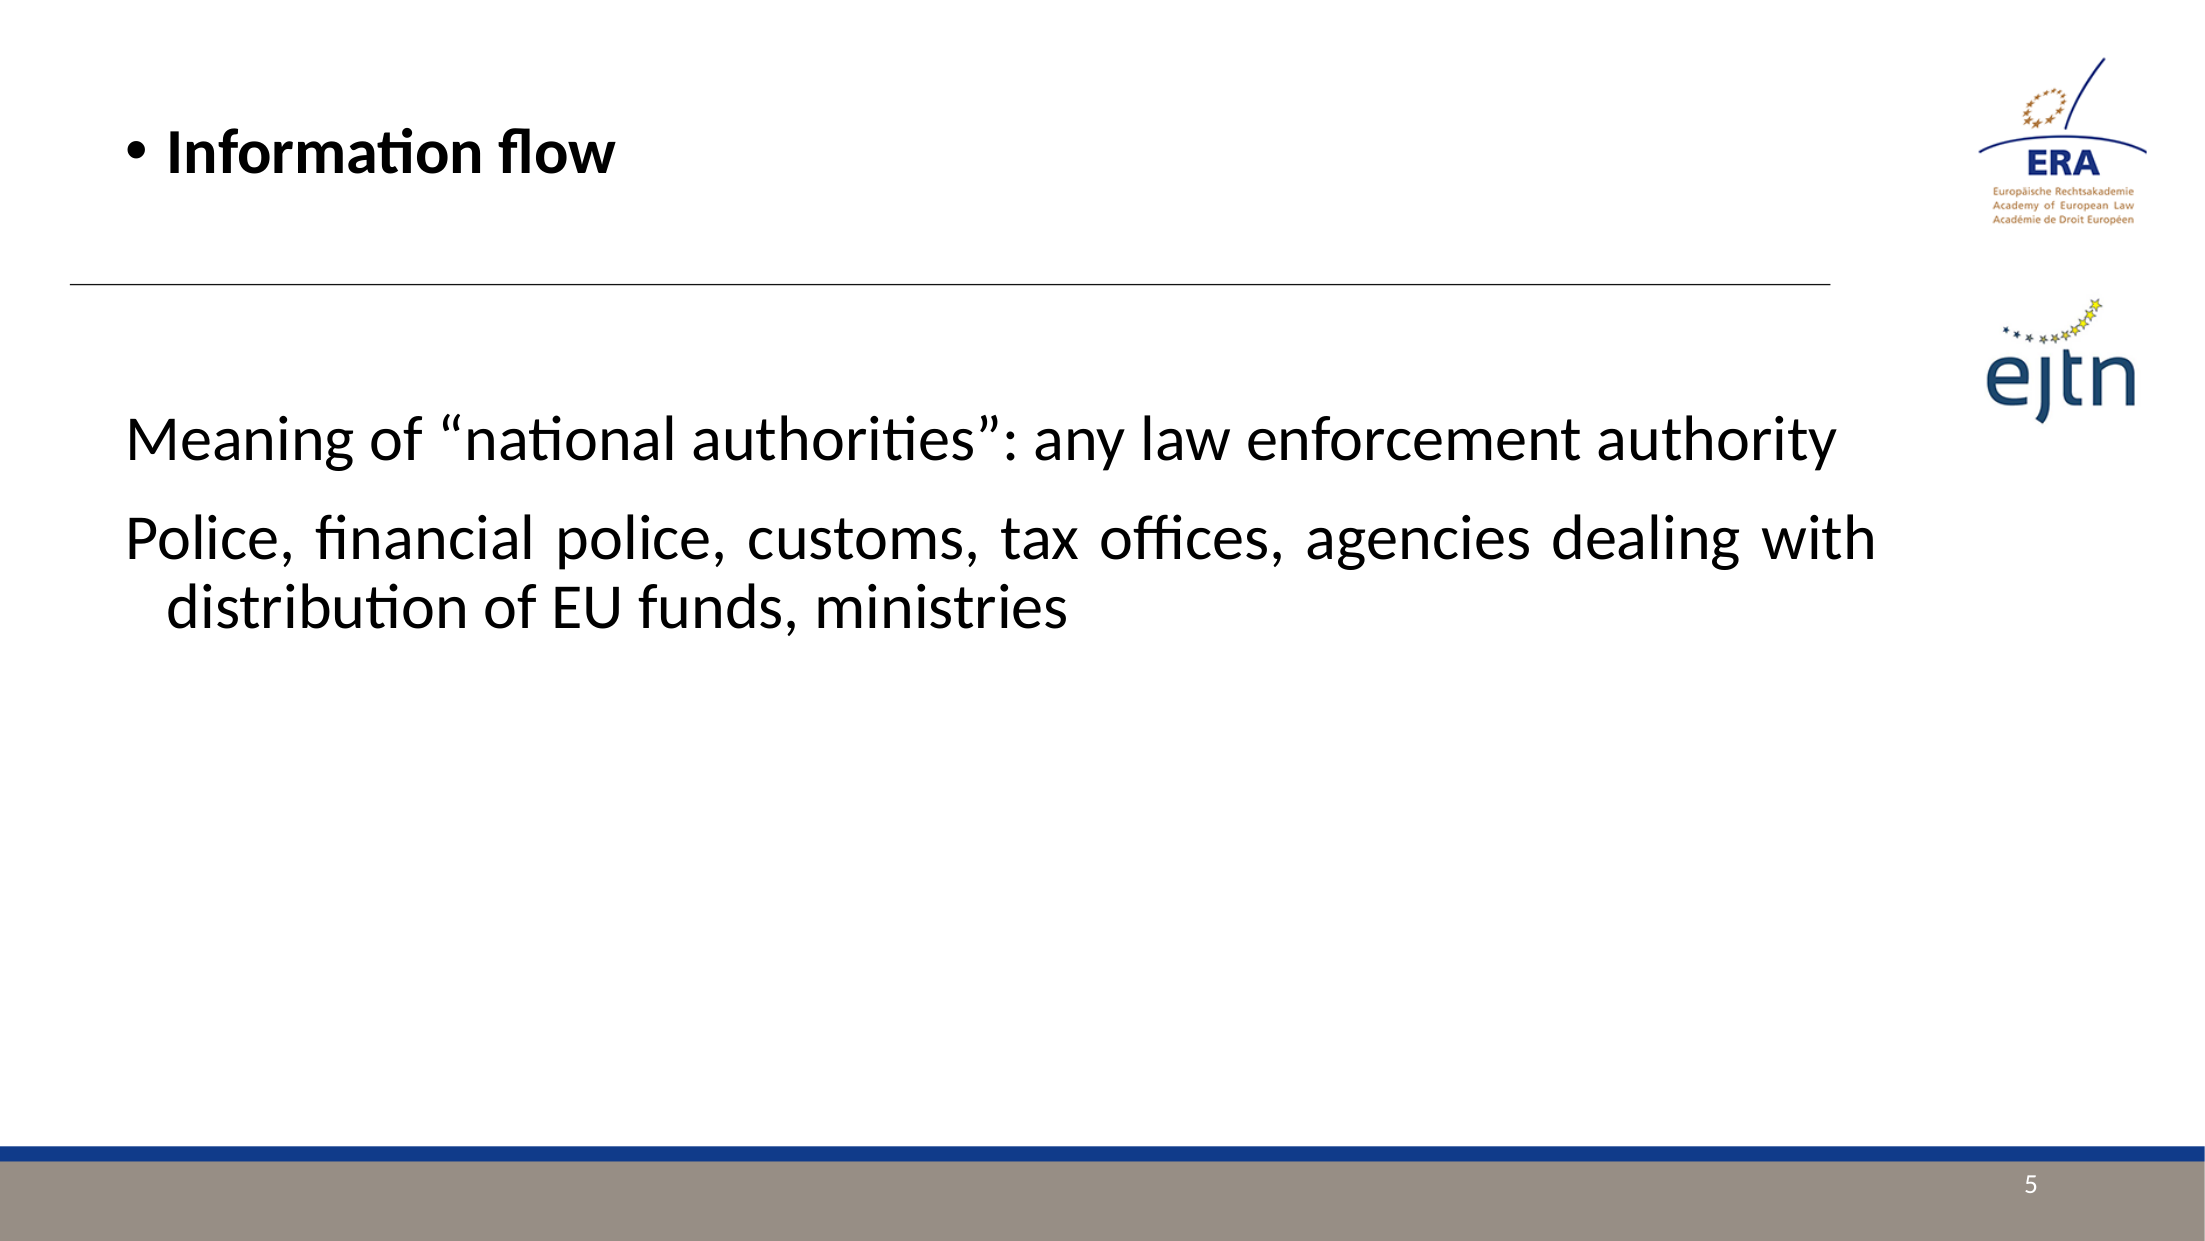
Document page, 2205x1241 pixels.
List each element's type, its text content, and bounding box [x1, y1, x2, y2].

picture [0, 0, 2205, 1241]
slide_number 5 [1557, 1149, 2054, 1216]
title Information flow [110, 49, 2095, 257]
list Meaning of “national authorities”: any law enforcement authority Police, financial police, customs, tax offices, agencies dealing with distribution of EU funds, ministries [110, 397, 1895, 1117]
